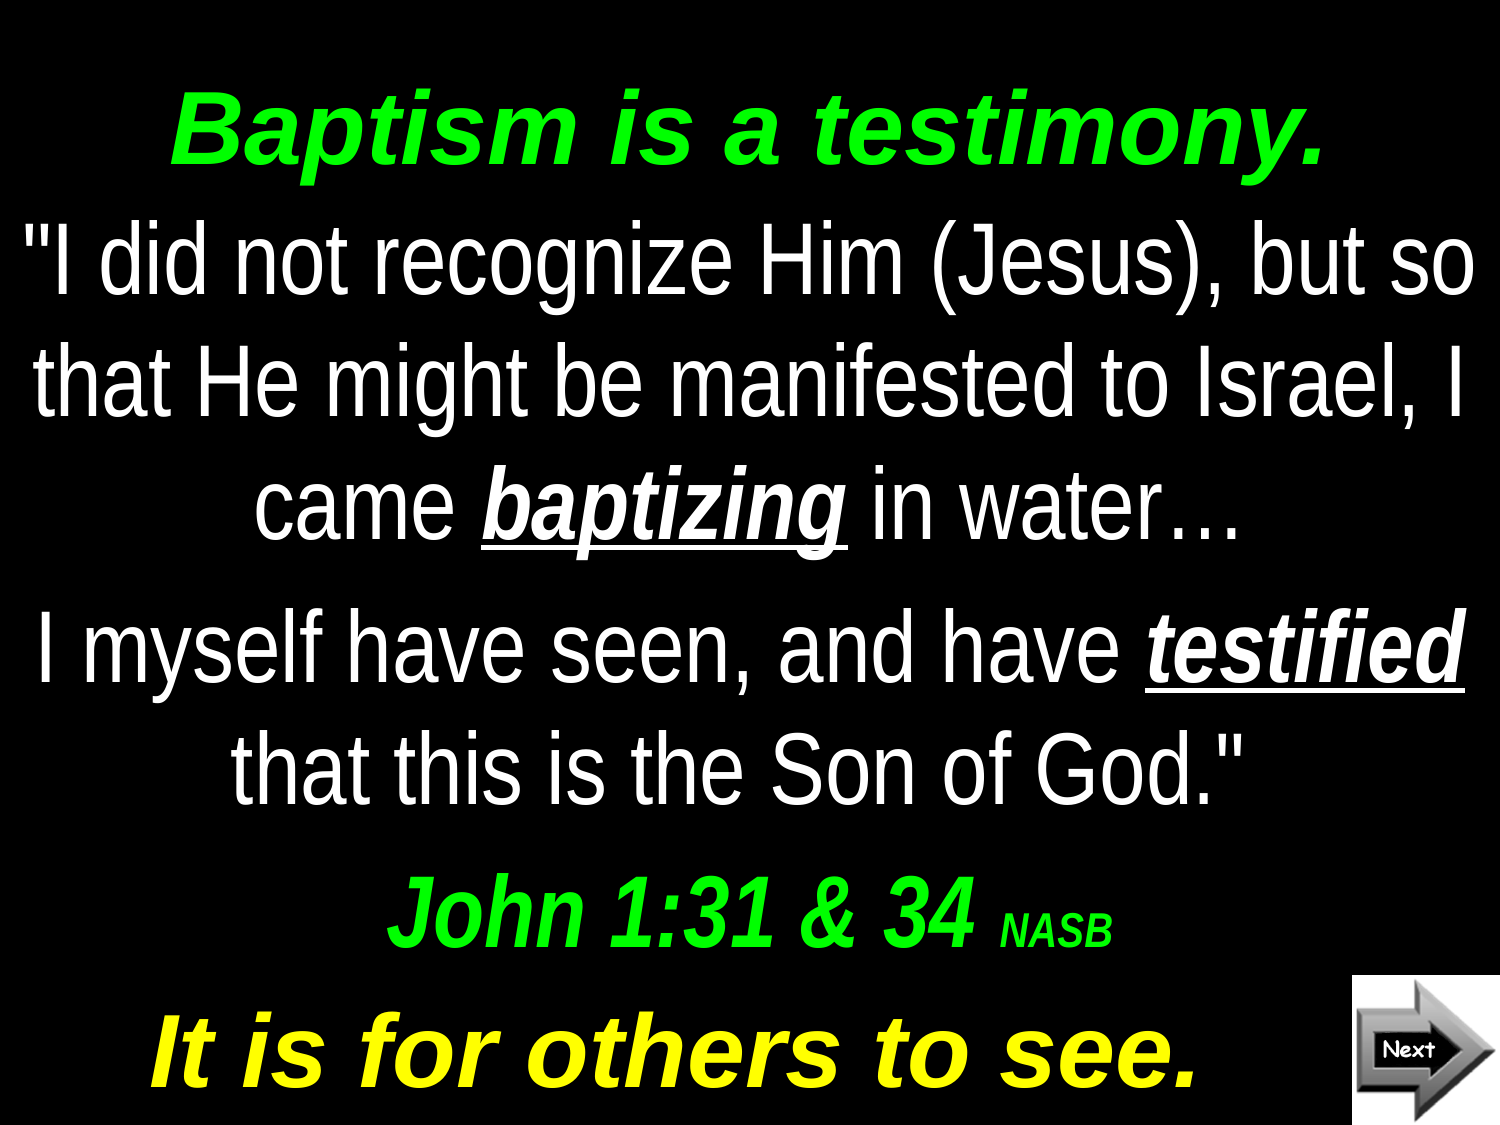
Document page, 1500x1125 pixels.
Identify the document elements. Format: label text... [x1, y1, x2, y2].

picture [1353, 976, 1500, 1125]
list "I did not recognize Him (Jesus), but so that He might be manifested to Israel, I came baptizing in water… I myself have seen, and have testified that this is the Son of God." John 1:31 & 34 NASB [0, 184, 1500, 976]
list It is for others to see. [1, 975, 1353, 1125]
title Baptism is a testimony. [0, 52, 1500, 184]
